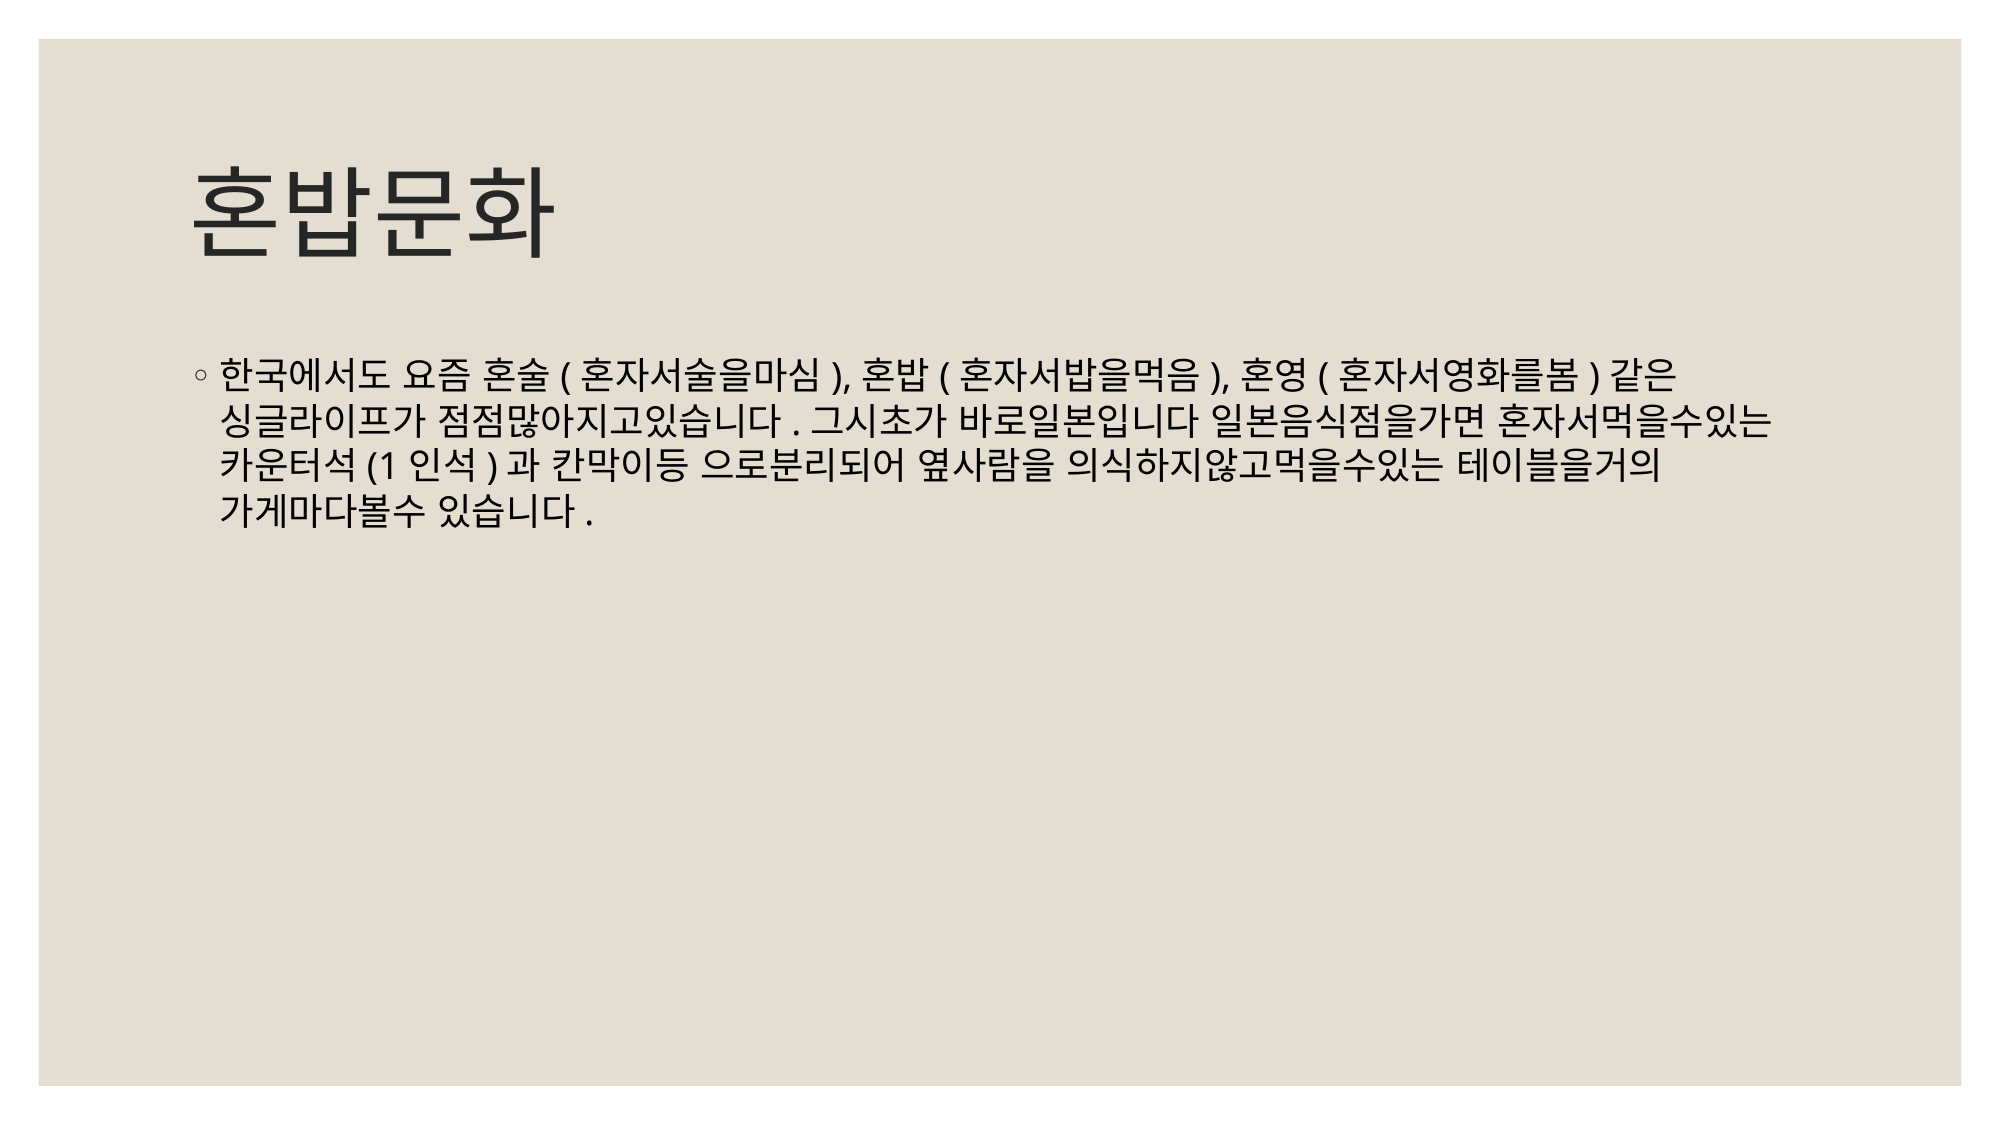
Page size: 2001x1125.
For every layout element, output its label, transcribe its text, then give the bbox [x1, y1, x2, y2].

title 혼밥문화 [174, 105, 1825, 331]
list 한국에서도 요즘 혼술(혼자서술을마심),혼밥(혼자서밥을먹음),혼영(혼자서영화를봄)같은 싱글라이프가 점점많아지고있습니다.그시초가 바로일본입니다 일본음식점을가면 혼자서먹을수있는 카운터석(1인석)과 칸막이등 으로분리되어 옆사람을 의식하지않고먹을수있는 테이블을거의 가게마다볼수 있습니다. [174, 345, 1825, 990]
